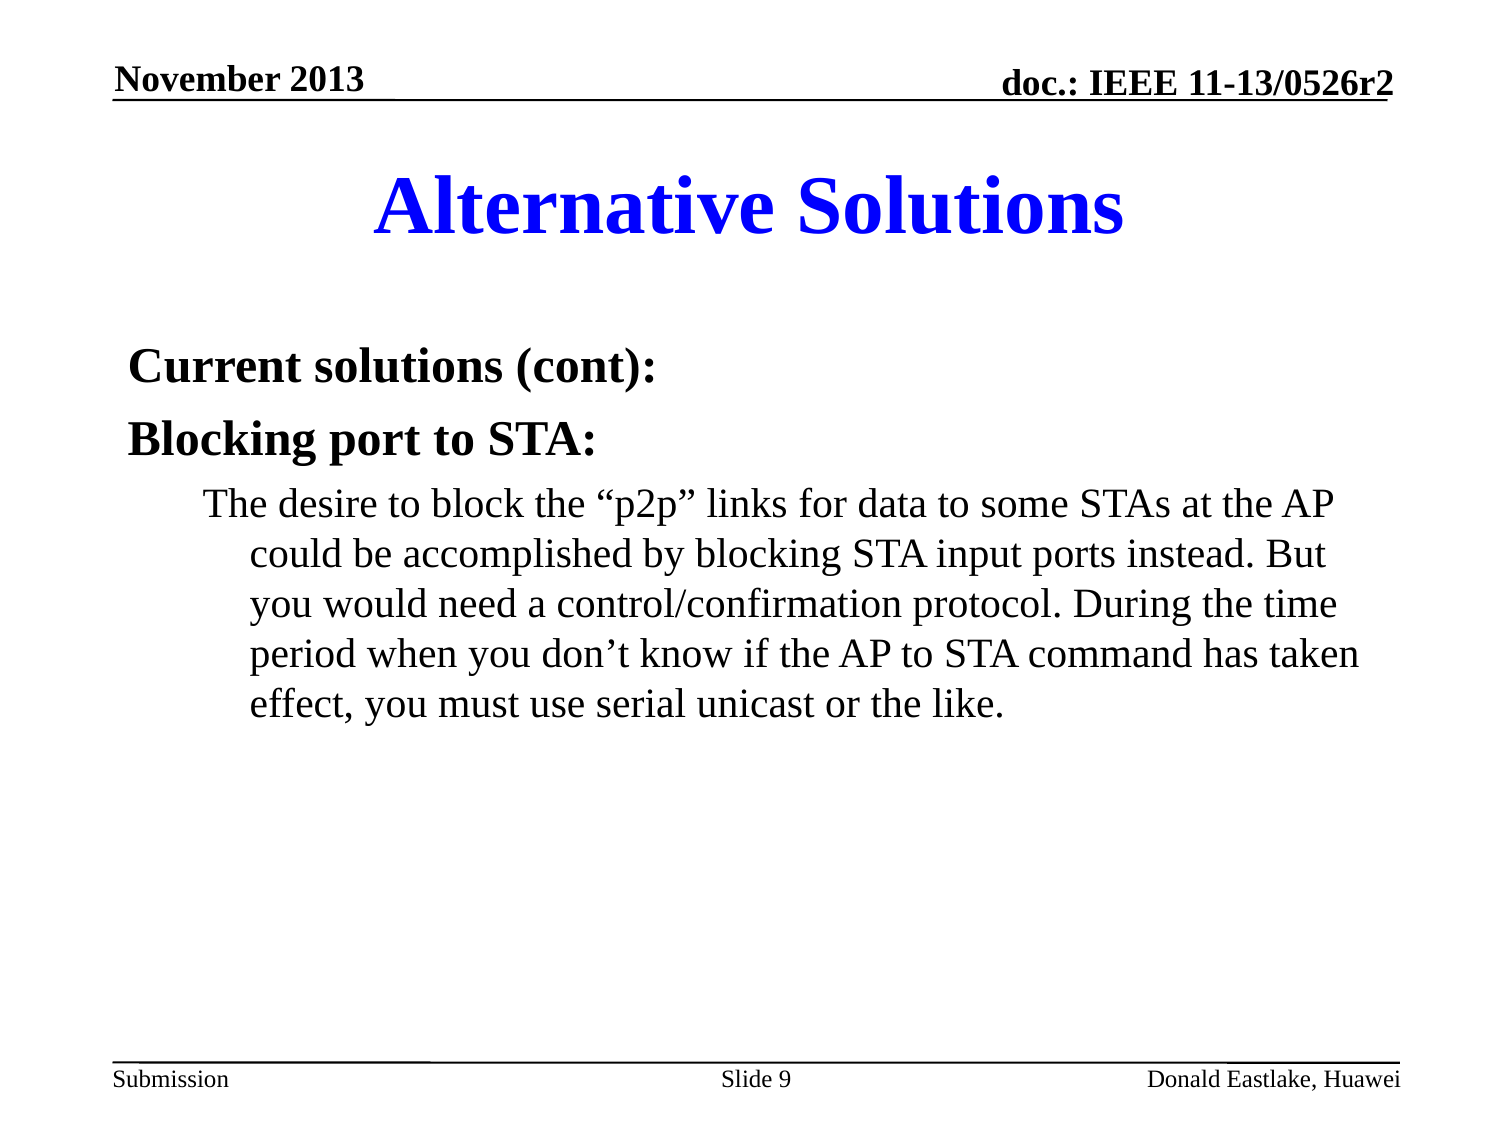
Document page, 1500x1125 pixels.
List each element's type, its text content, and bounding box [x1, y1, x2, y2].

slide_number Slide 9 [712, 1061, 800, 1123]
list Current solutions (cont): Blocking port to STA: The desire to block the “p2p” links for data to some STAs at the AP could be accomplished by blocking STA input ports instead. But you would need a control/confirmation protocol. During the time period when you don’t know if the AP to STA command has taken effect, you must use serial unicast or the like. [112, 324, 1388, 1000]
title Alternative Solutions [112, 112, 1388, 288]
footer Donald Eastlake, Huawei [878, 1061, 1402, 1093]
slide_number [114, 54, 423, 100]
